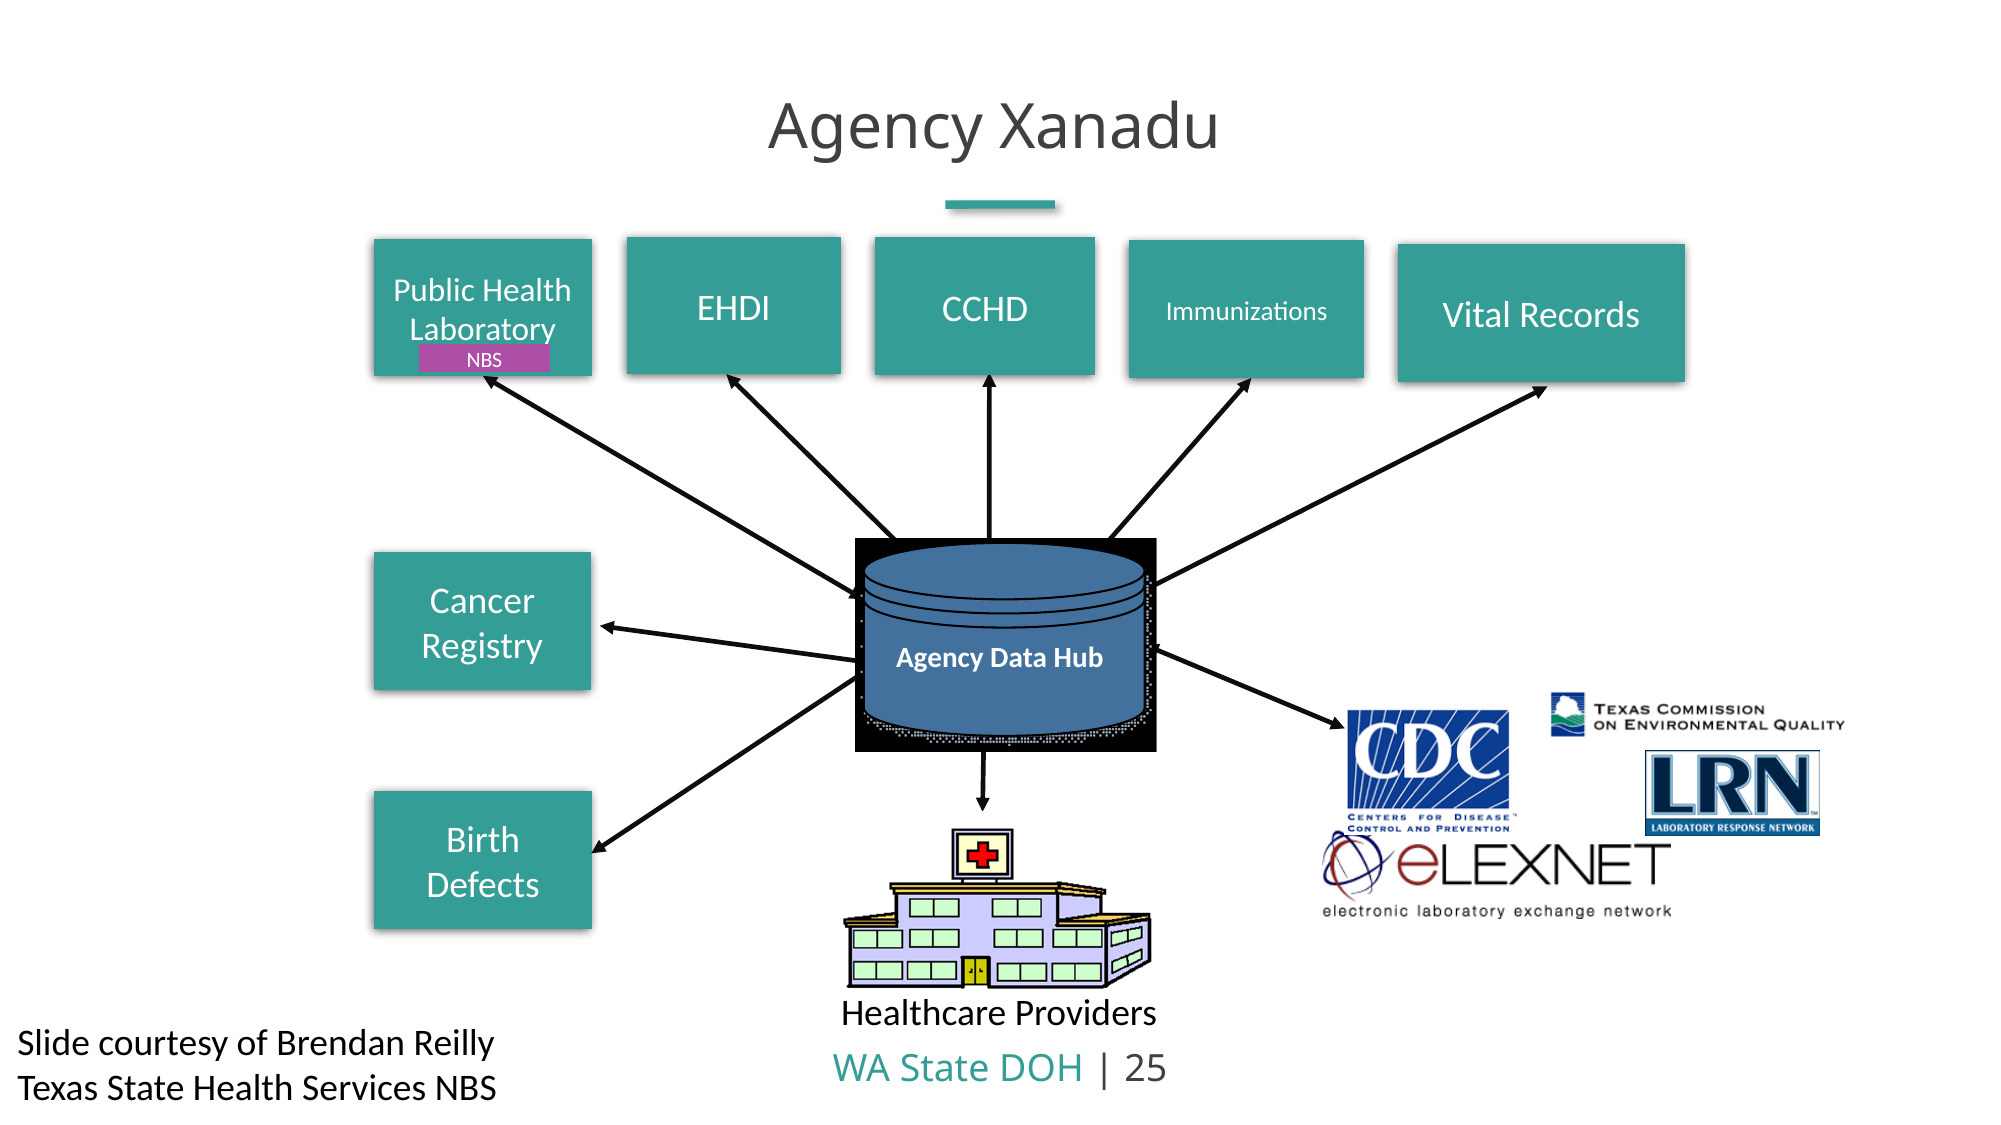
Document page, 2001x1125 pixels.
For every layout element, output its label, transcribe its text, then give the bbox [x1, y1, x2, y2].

text_box Vital Records [1397, 244, 1686, 382]
picture [837, 811, 1164, 998]
list Agency Xanadu [245, 87, 1746, 167]
text_box [600, 621, 855, 663]
text_box Immunizations [1129, 240, 1364, 378]
text_box CCHD [874, 237, 1096, 375]
text_box [987, 386, 991, 538]
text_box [855, 538, 1157, 752]
text_box Cancer Registry [373, 552, 592, 690]
text_box [864, 507, 896, 538]
text_box Healthcare Providers [826, 980, 1214, 1040]
text_box EHDI [626, 236, 842, 375]
text_box Slide courtesy of Brendan Reilly Texas State Health Services NBS [2, 1010, 555, 1116]
text_box NBS [419, 345, 550, 372]
picture [1322, 707, 1820, 919]
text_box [482, 375, 864, 600]
text_box [591, 676, 855, 854]
text_box Public Health Laboratory [373, 239, 593, 376]
text_box [1157, 386, 1548, 586]
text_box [1157, 644, 1345, 729]
text_box [1108, 378, 1252, 538]
text_box Birth Defects [374, 791, 593, 929]
picture [1547, 689, 1848, 740]
